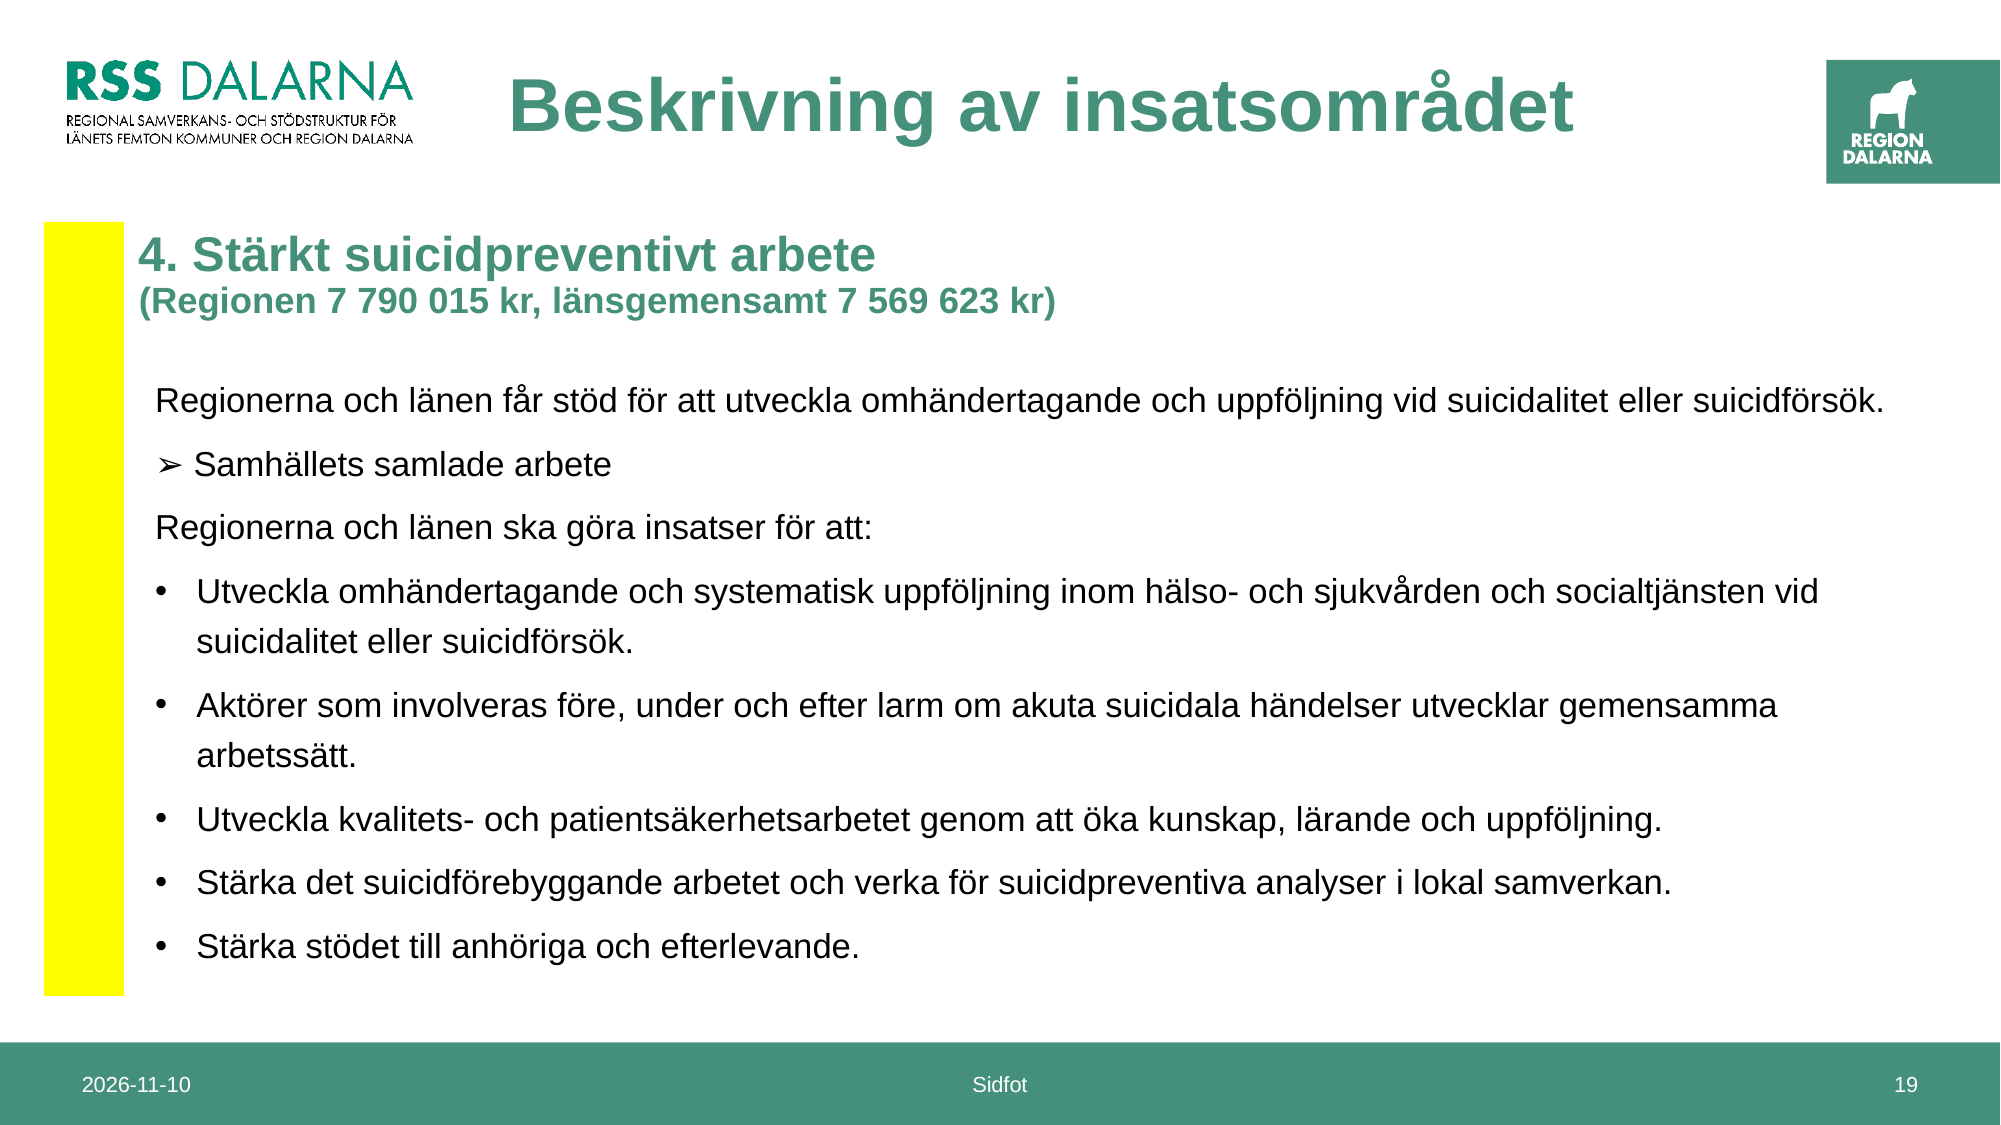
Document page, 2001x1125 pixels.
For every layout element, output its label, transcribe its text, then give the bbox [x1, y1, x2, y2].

title 4. Stärkt suicidpreventivt arbete (Regionen 7 790 015 kr, länsgemensamt 7 569 623 kr) [125, 221, 1833, 330]
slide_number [66, 1042, 588, 1125]
text_box [43, 221, 125, 997]
text_box Beskrivning av insatsområdet [493, 7, 1933, 206]
footer Sidfot [662, 1042, 1338, 1125]
slide_number 19 [1412, 1042, 1933, 1125]
list Regionerna och länen får stöd för att utveckla omhändertagande och uppföljning vid suicidalitet eller suicidförsök. ➢ Samhällets samlade arbete Regionerna och länen ska göra insatser för att: Utveckla omhändertagande och systematisk uppföljning inom hälso- och sjukvården och socialtjänsten vid suicidalitet eller suicidförsök. Aktörer som involveras före, under och efter larm om akuta suicidala händelser utvecklar gemensamma arbetssätt. Utveckla kvalitets- och patientsäkerhetsarbetet genom att öka kunskap, lärande och uppföljning. Stärka det suicidförebyggande arbetet och verka för suicidpreventiva analyser i lokal samverkan. Stärka stödet till anhöriga och efterlevande. [140, 361, 1933, 987]
picture [67, 59, 413, 144]
